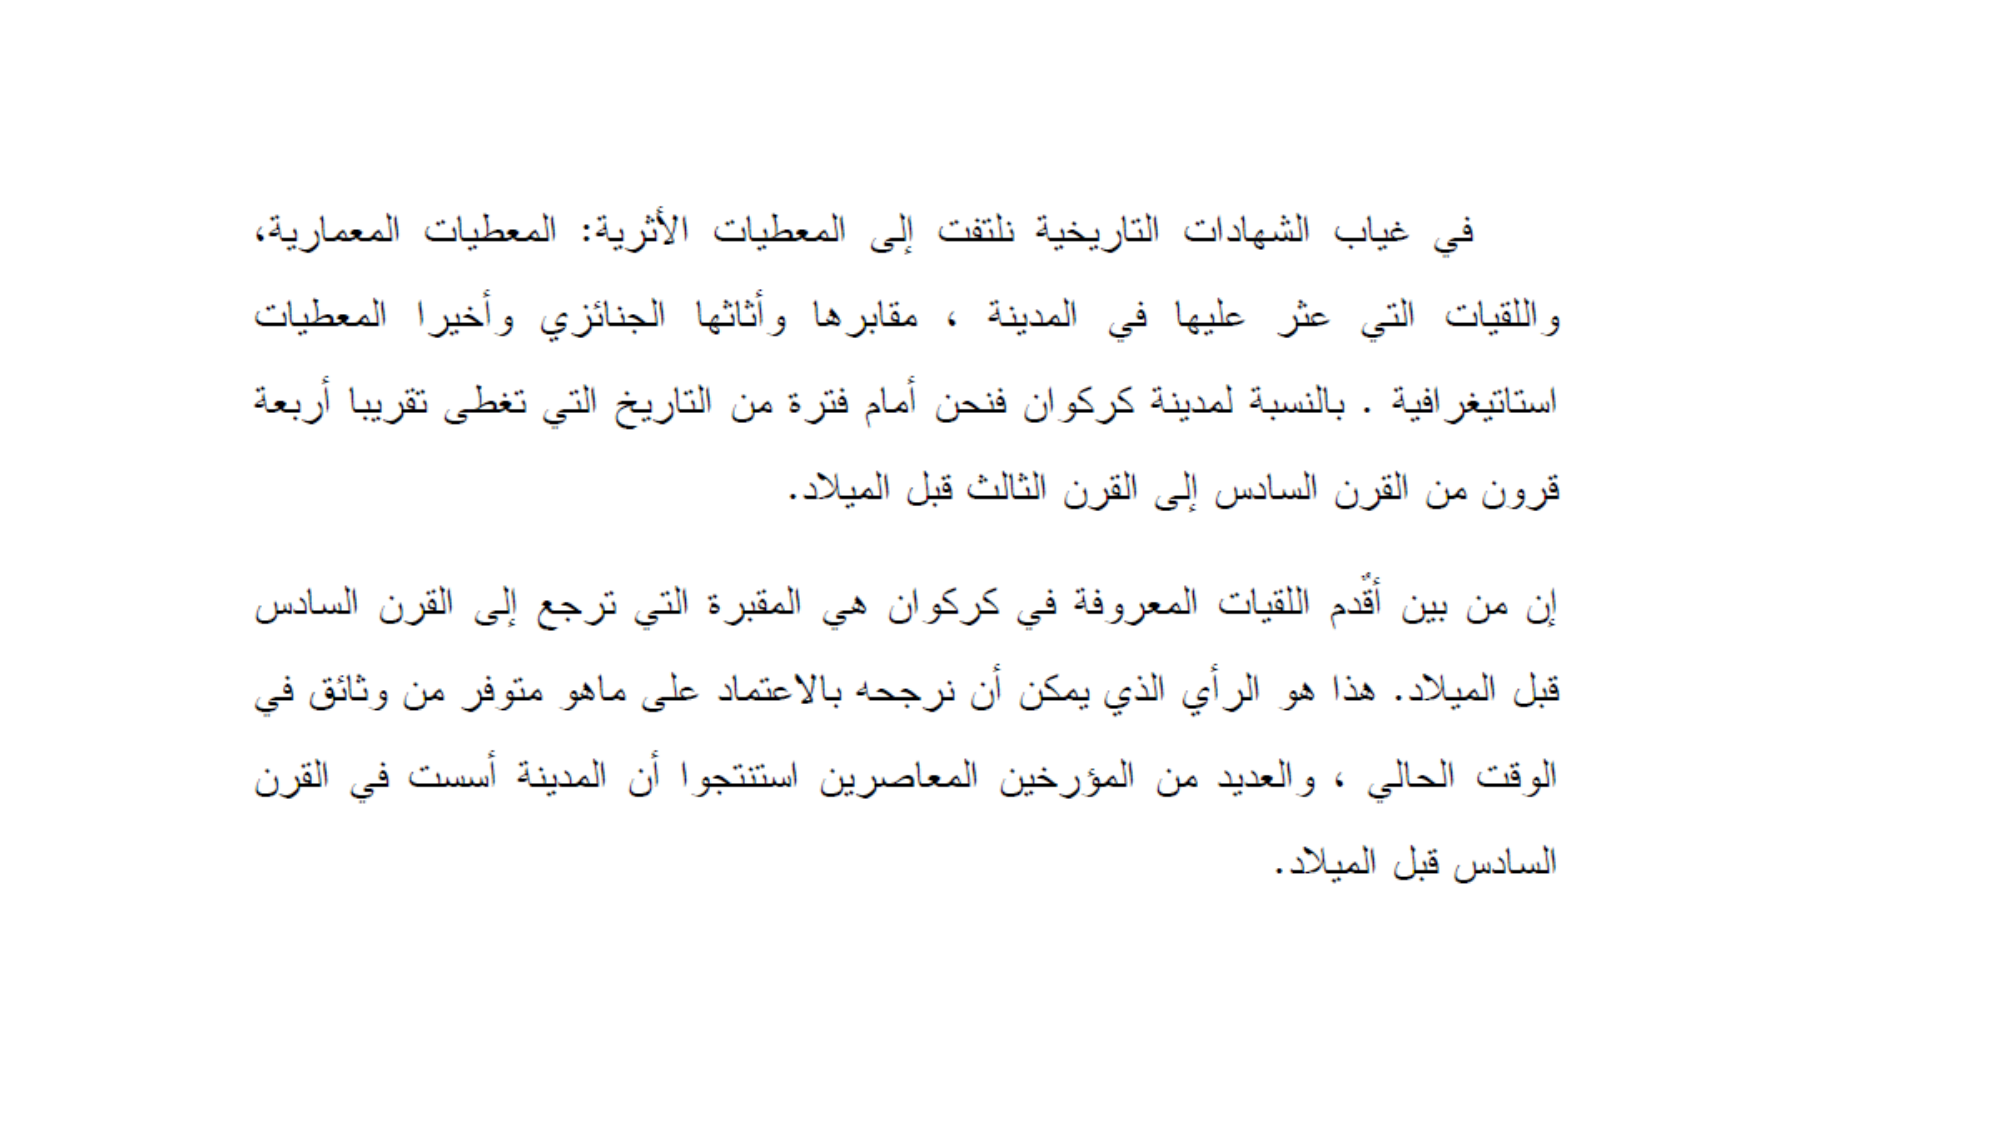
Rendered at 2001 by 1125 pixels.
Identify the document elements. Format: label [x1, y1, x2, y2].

picture [232, 165, 1624, 885]
